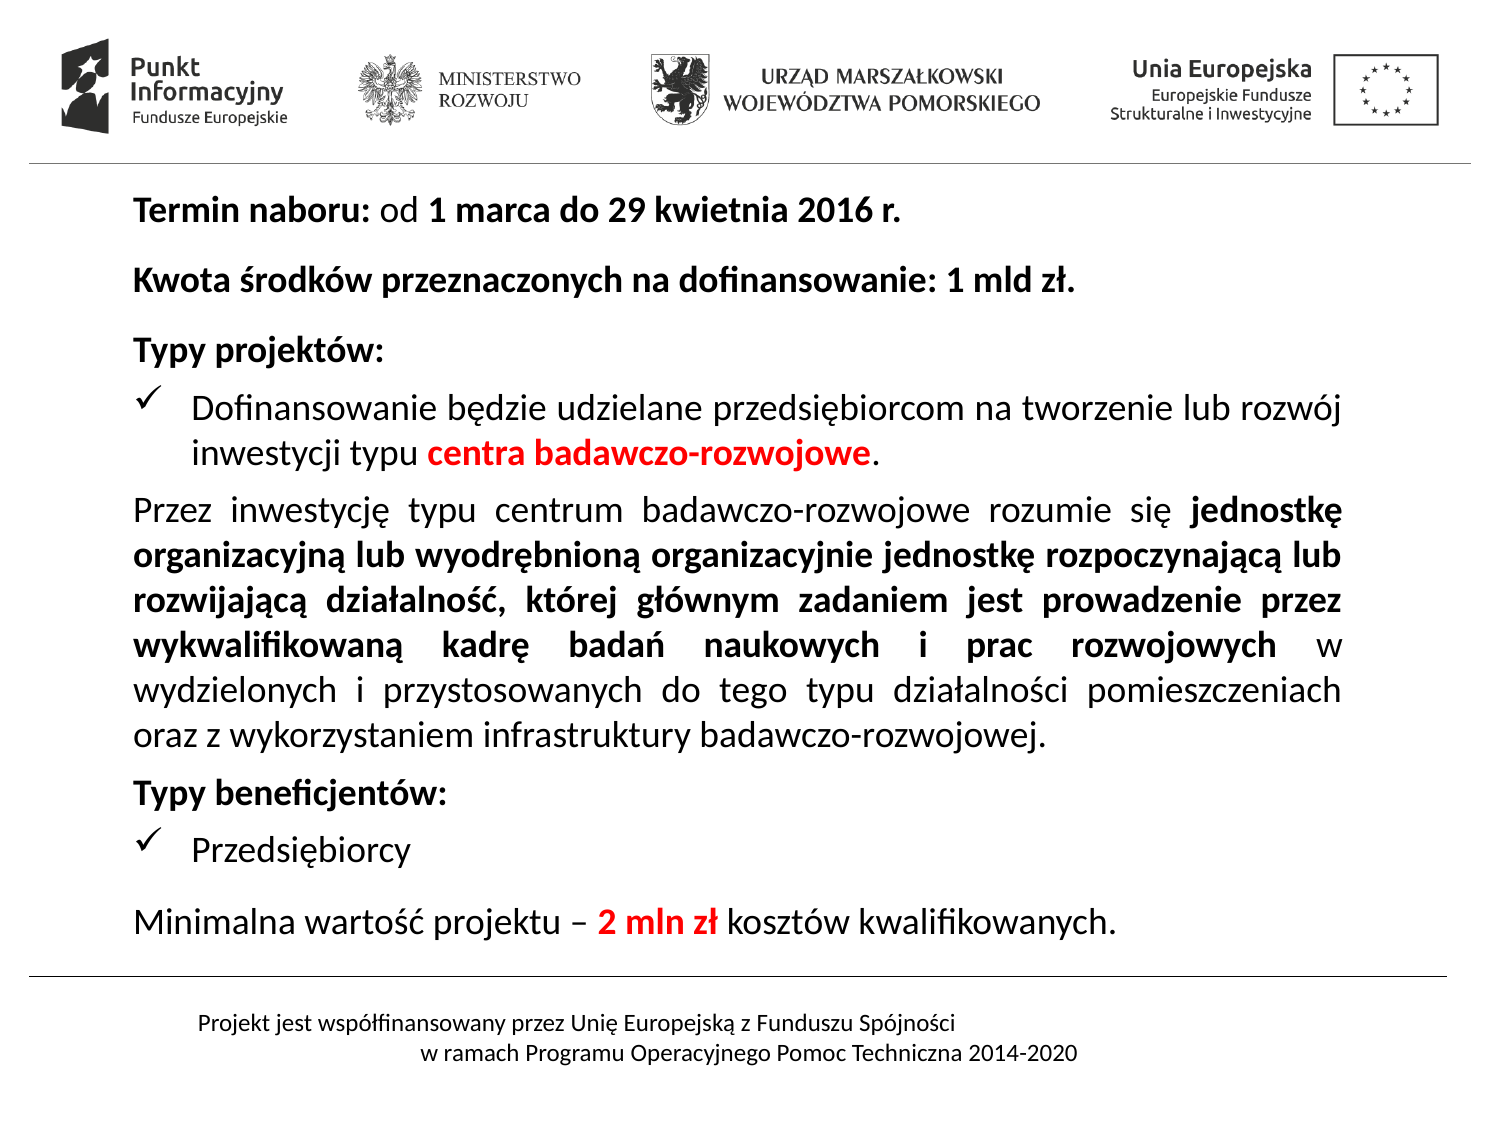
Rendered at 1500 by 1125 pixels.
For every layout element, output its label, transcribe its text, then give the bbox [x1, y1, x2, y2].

text_box Termin naboru: od 1 marca do 29 kwietnia 2016 r. Kwota środków przeznaczonych na dofinansowanie: 1 mld zł. Typy projektów: Dofinansowanie będzie udzielane przedsiębiorcom na tworzenie lub rozwój inwestycji typu centra badawczo-rozwojowe. Przez inwestycję typu centrum badawczo-rozwojowe rozumie się jednostkę organizacyjną lub wyodrębnioną organizacyjnie jednostkę rozpoczynającą lub rozwijającą działalność, której głównym zadaniem jest prowadzenie przez wykwalifikowaną kadrę badań naukowych i prac rozwojowych w wydzielonych i przystosowanych do tego typu działalności pomieszczeniach oraz z wykorzystaniem infrastruktury badawczo-rozwojowej. Typy beneficjentów: Przedsiębiorcy [118, 177, 1358, 936]
text_box Minimalna wartość projektu – 2 mln zł kosztów kwalifikowanych. [118, 889, 1352, 950]
picture [29, 8, 1471, 164]
